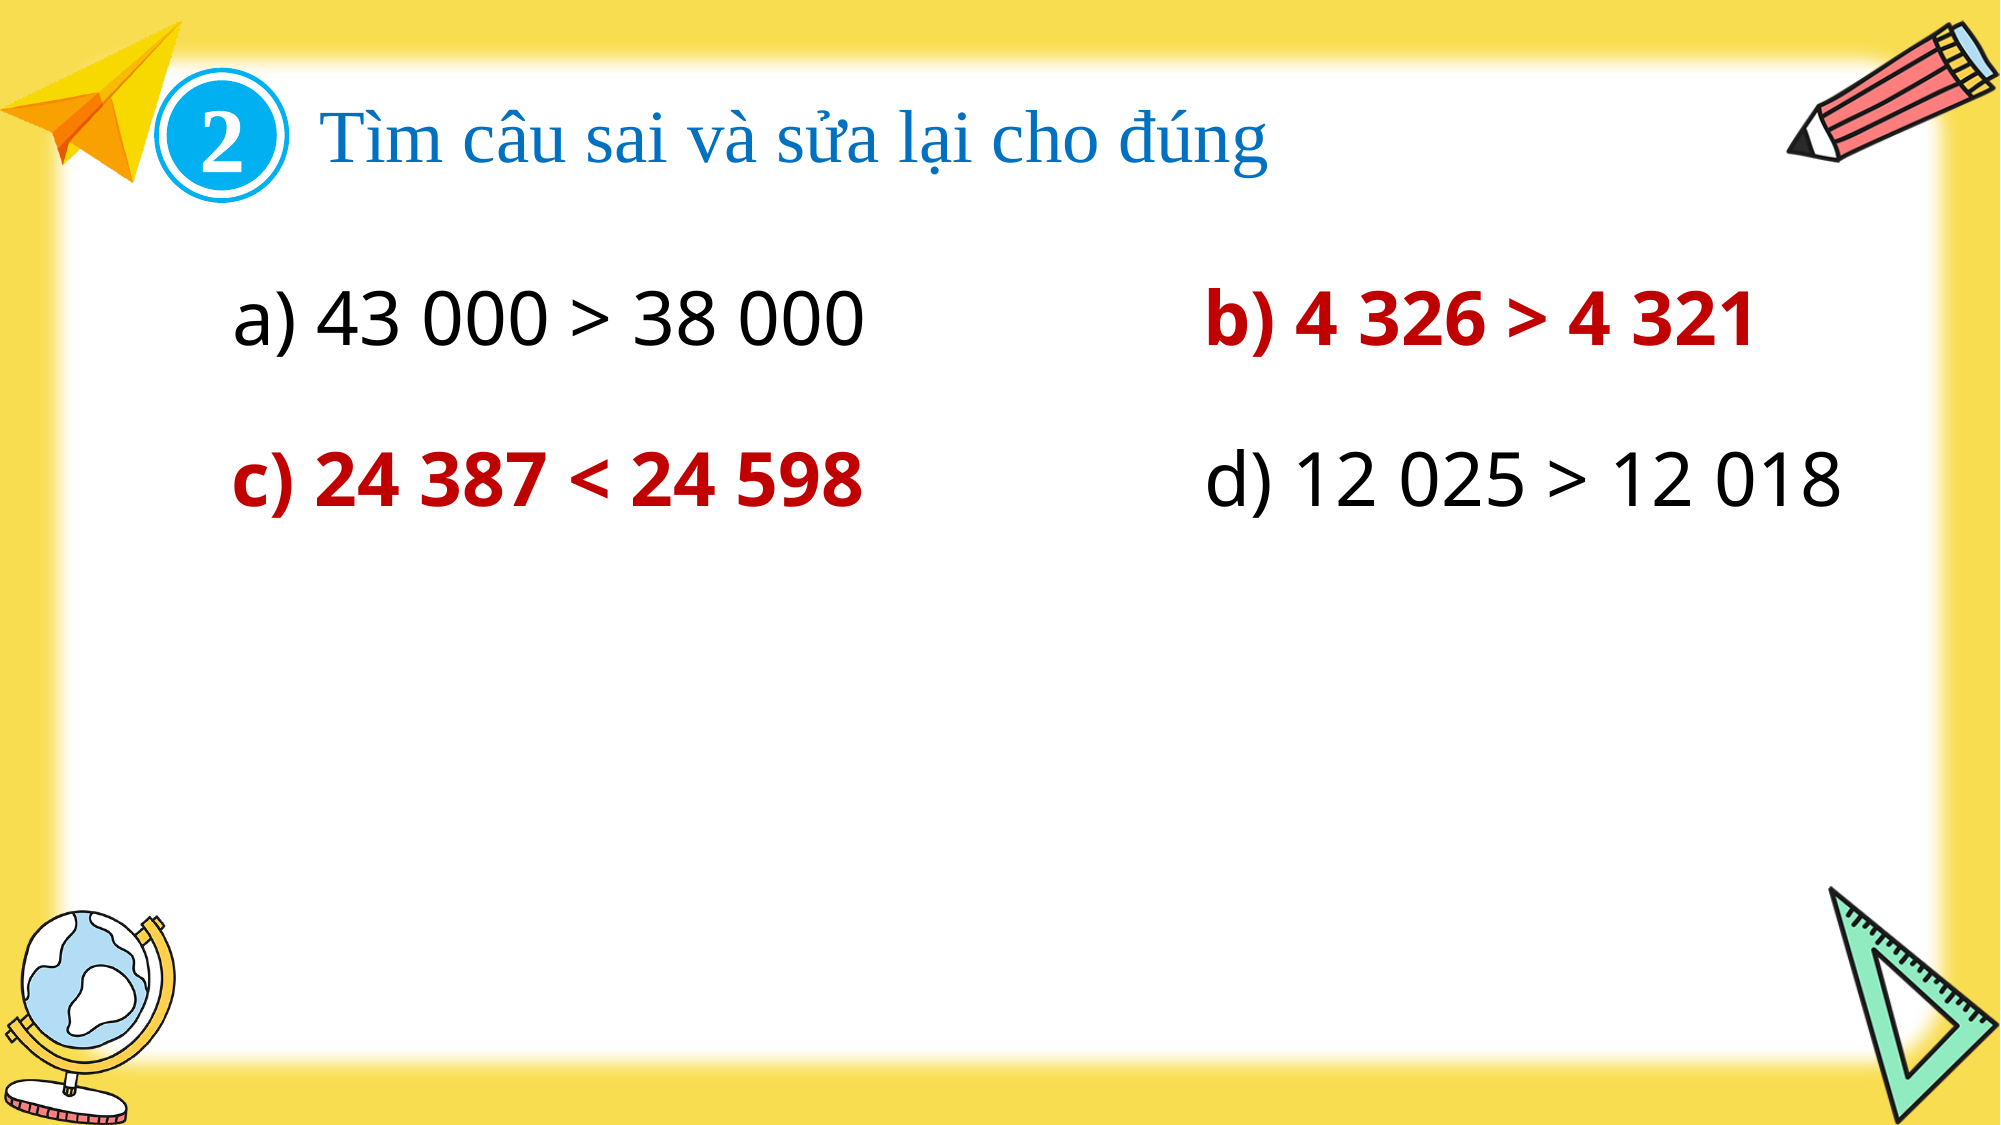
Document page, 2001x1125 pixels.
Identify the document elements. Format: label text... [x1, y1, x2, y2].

picture [0, 0, 2000, 1125]
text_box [156, 70, 287, 201]
text_box c) 24 387 < 24 598 [216, 424, 881, 530]
text_box a) 43 000 > 38 000 [217, 263, 883, 368]
text_box d) 12 025 > 12 018 [1190, 424, 1859, 530]
text_box b) 4 326 > 4 321 [1188, 263, 1776, 368]
text_box Tìm câu sai và sửa lại cho đúng [304, 79, 1285, 185]
